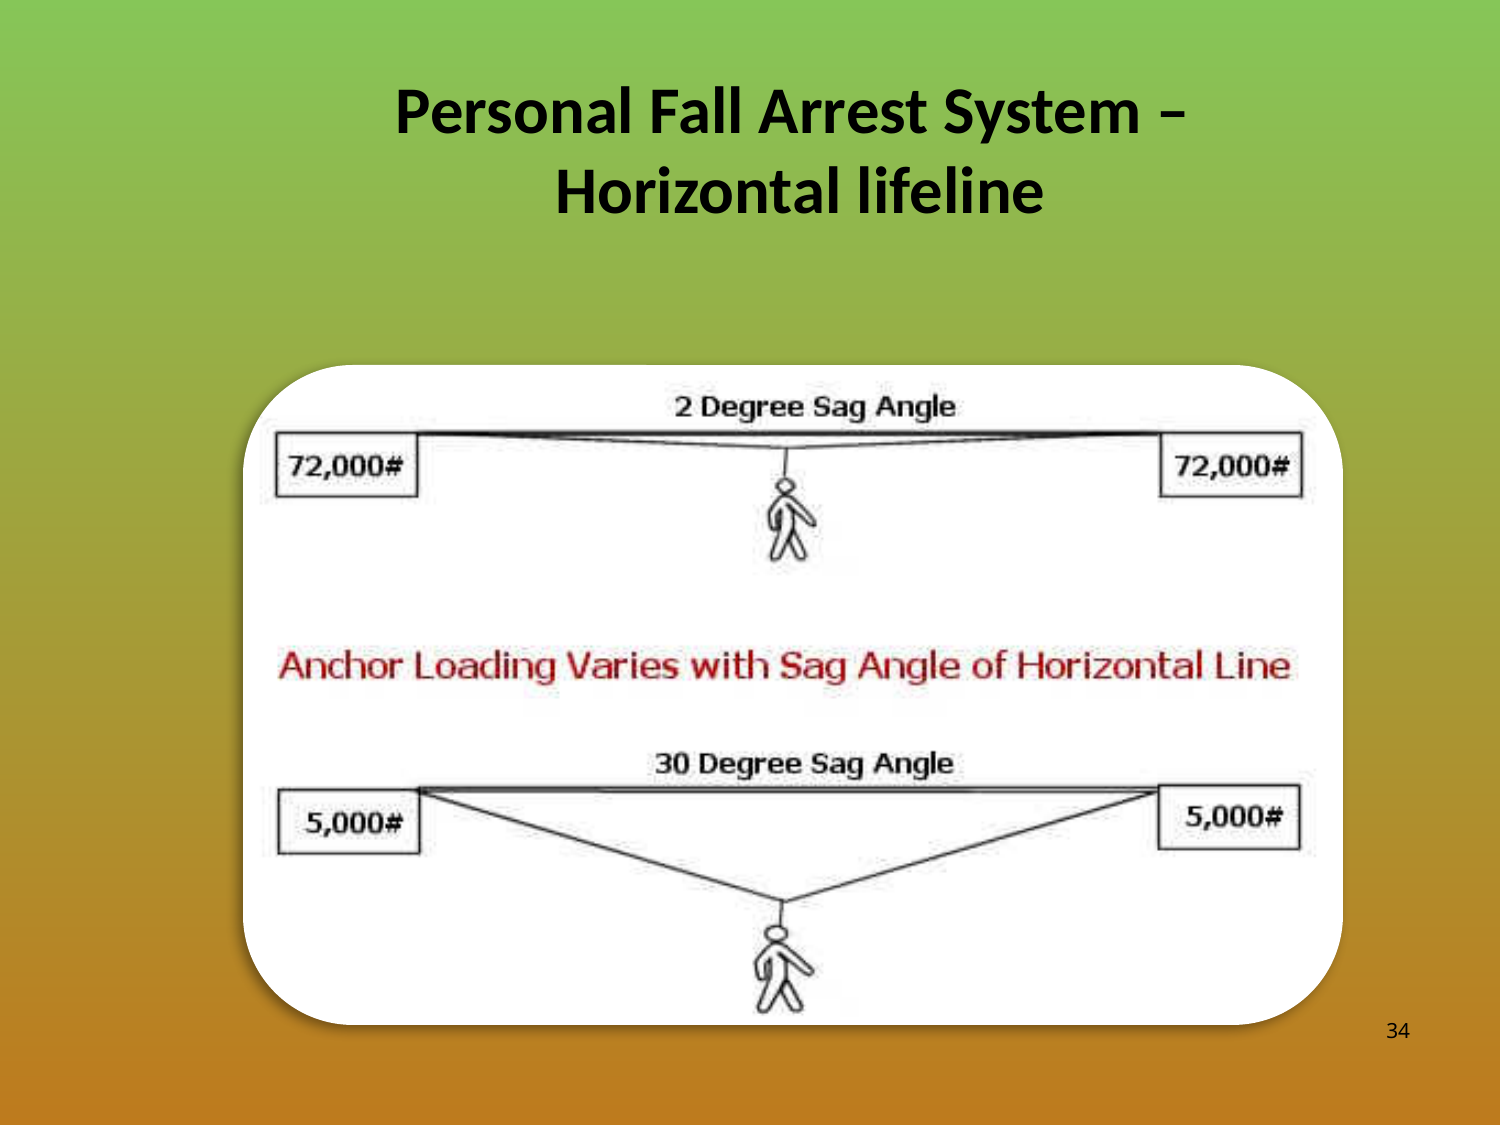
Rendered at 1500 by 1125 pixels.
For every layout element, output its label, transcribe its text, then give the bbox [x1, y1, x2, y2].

slide_number 34 [1354, 1001, 1425, 1062]
title Personal Fall Arrest System – Horizontal lifeline [161, 75, 1425, 218]
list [242, 364, 1344, 1026]
